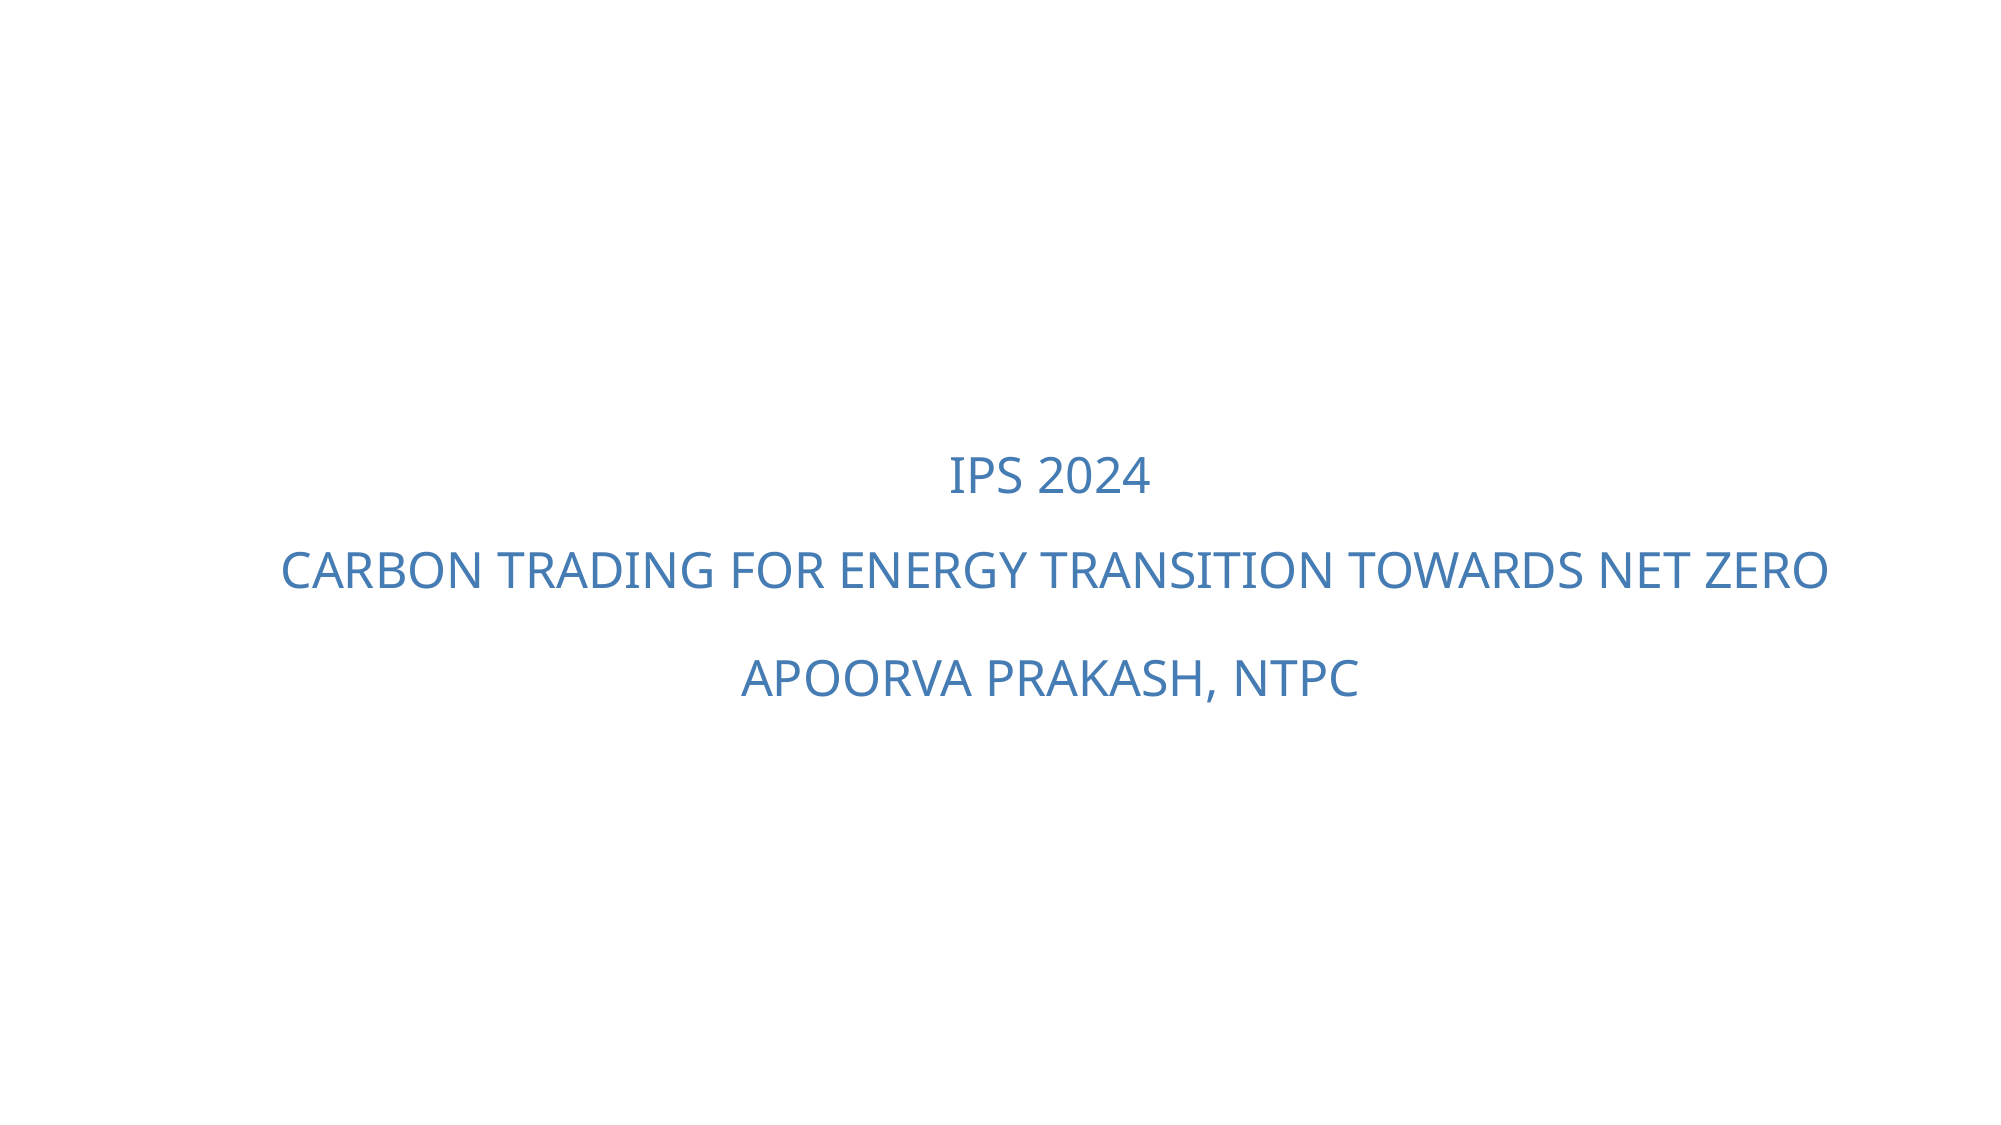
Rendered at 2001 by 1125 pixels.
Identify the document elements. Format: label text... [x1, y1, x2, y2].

text_box IPS 2024 CARBON TRADING FOR ENERGY TRANSITION TOWARDS NET ZERO Apoorva prakash, NTPC [399, 342, 1705, 815]
